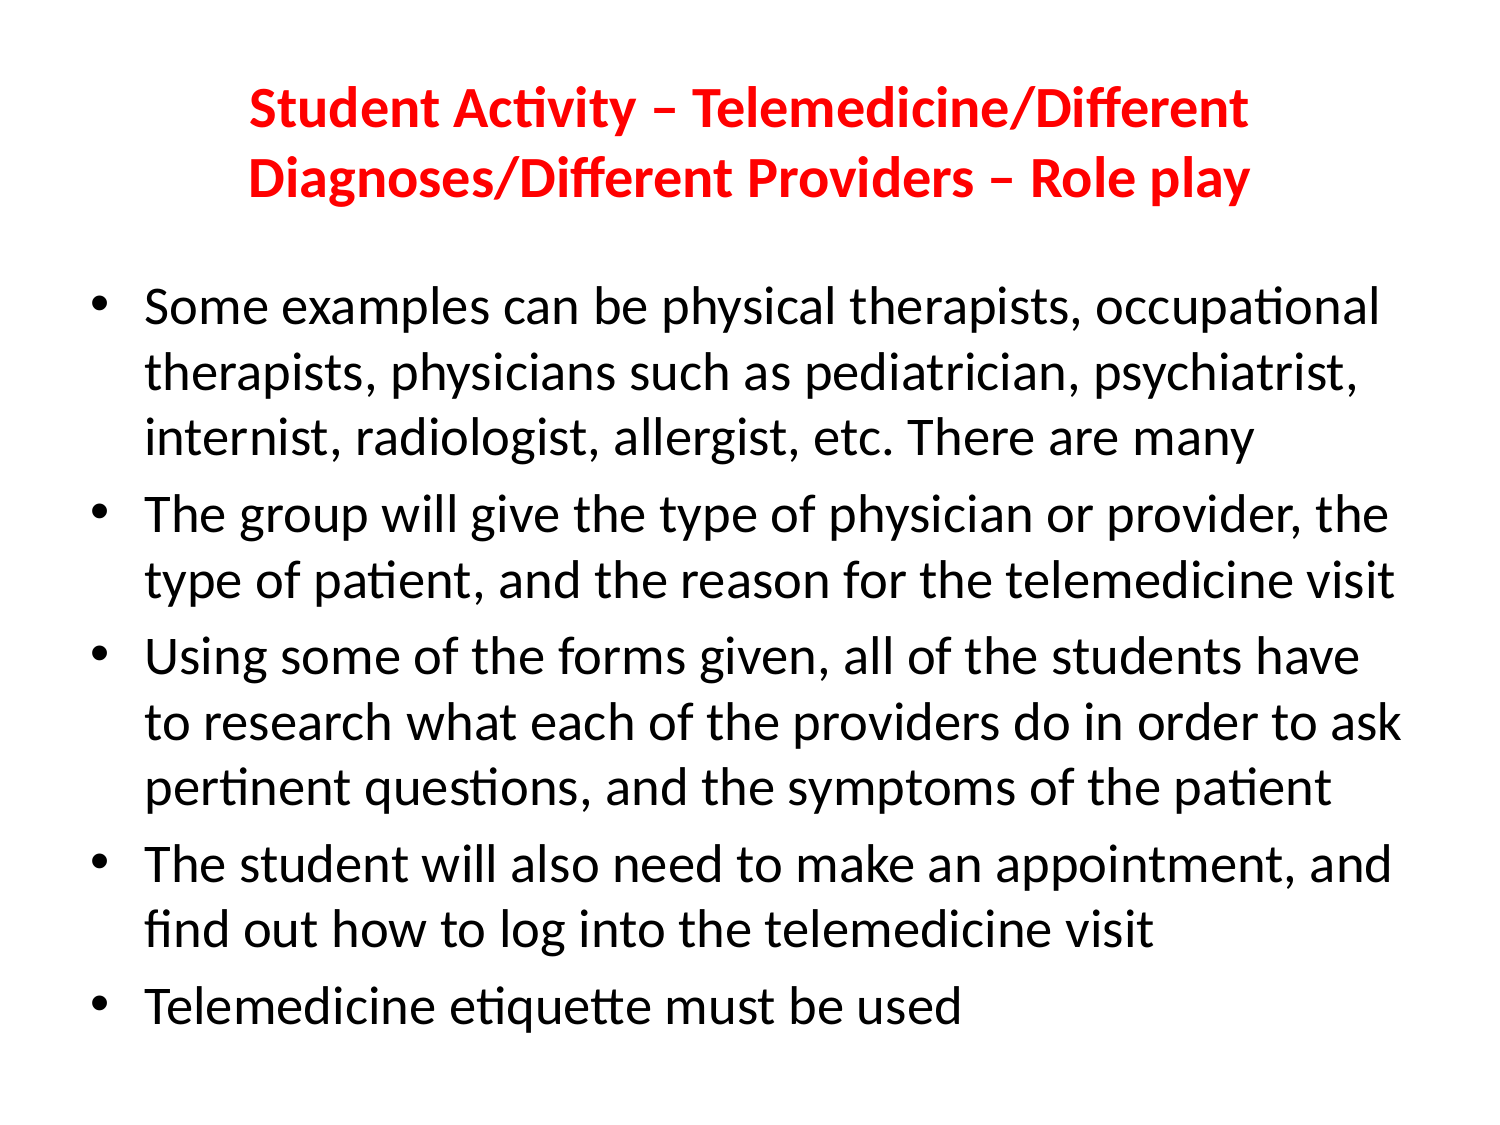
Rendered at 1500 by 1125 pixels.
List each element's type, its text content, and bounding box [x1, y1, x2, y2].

title Student Activity – Telemedicine/Different Diagnoses/Different Providers – Role play [75, 45, 1425, 233]
list Some examples can be physical therapists, occupational therapists, physicians such as pediatrician, psychiatrist, internist, radiologist, allergist, etc. There are many The group will give the type of physician or provider, the type of patient, and the reason for the telemedicine visit Using some of the forms given, all of the students have to research what each of the providers do in order to ask pertinent questions, and the symptoms of the patient The student will also need to make an appointment, and find out how to log into the telemedicine visit Telemedicine etiquette must be used [75, 262, 1425, 1096]
